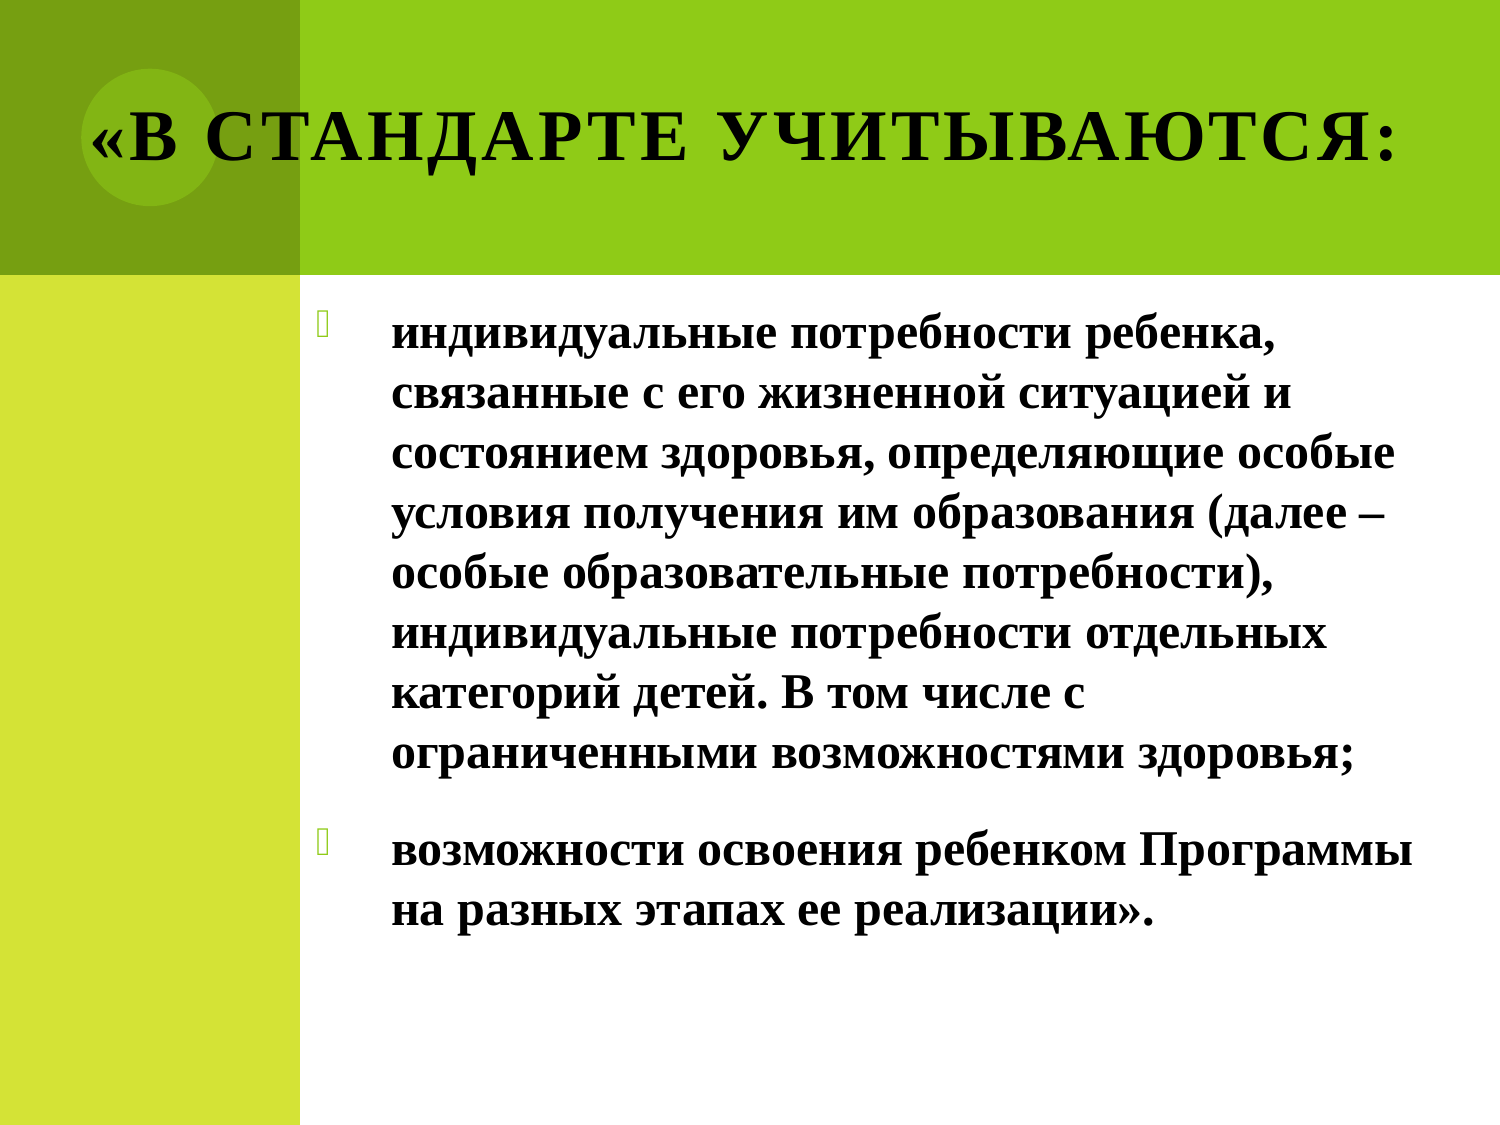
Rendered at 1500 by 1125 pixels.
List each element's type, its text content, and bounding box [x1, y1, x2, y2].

list индивидуальные потребности ребенка, связанные с его жизненной ситуацией и состоянием здоровья, определяющие особые условия получения им образования (далее – особые образовательные потребности), индивидуальные потребности отдельных категорий детей. В том числе с ограниченными возможностями здоровья; возможности освоения ребенком Программы на разных этапах ее реализации». [301, 290, 1459, 1083]
title «В Стандарте учитываются: [64, 37, 1425, 225]
